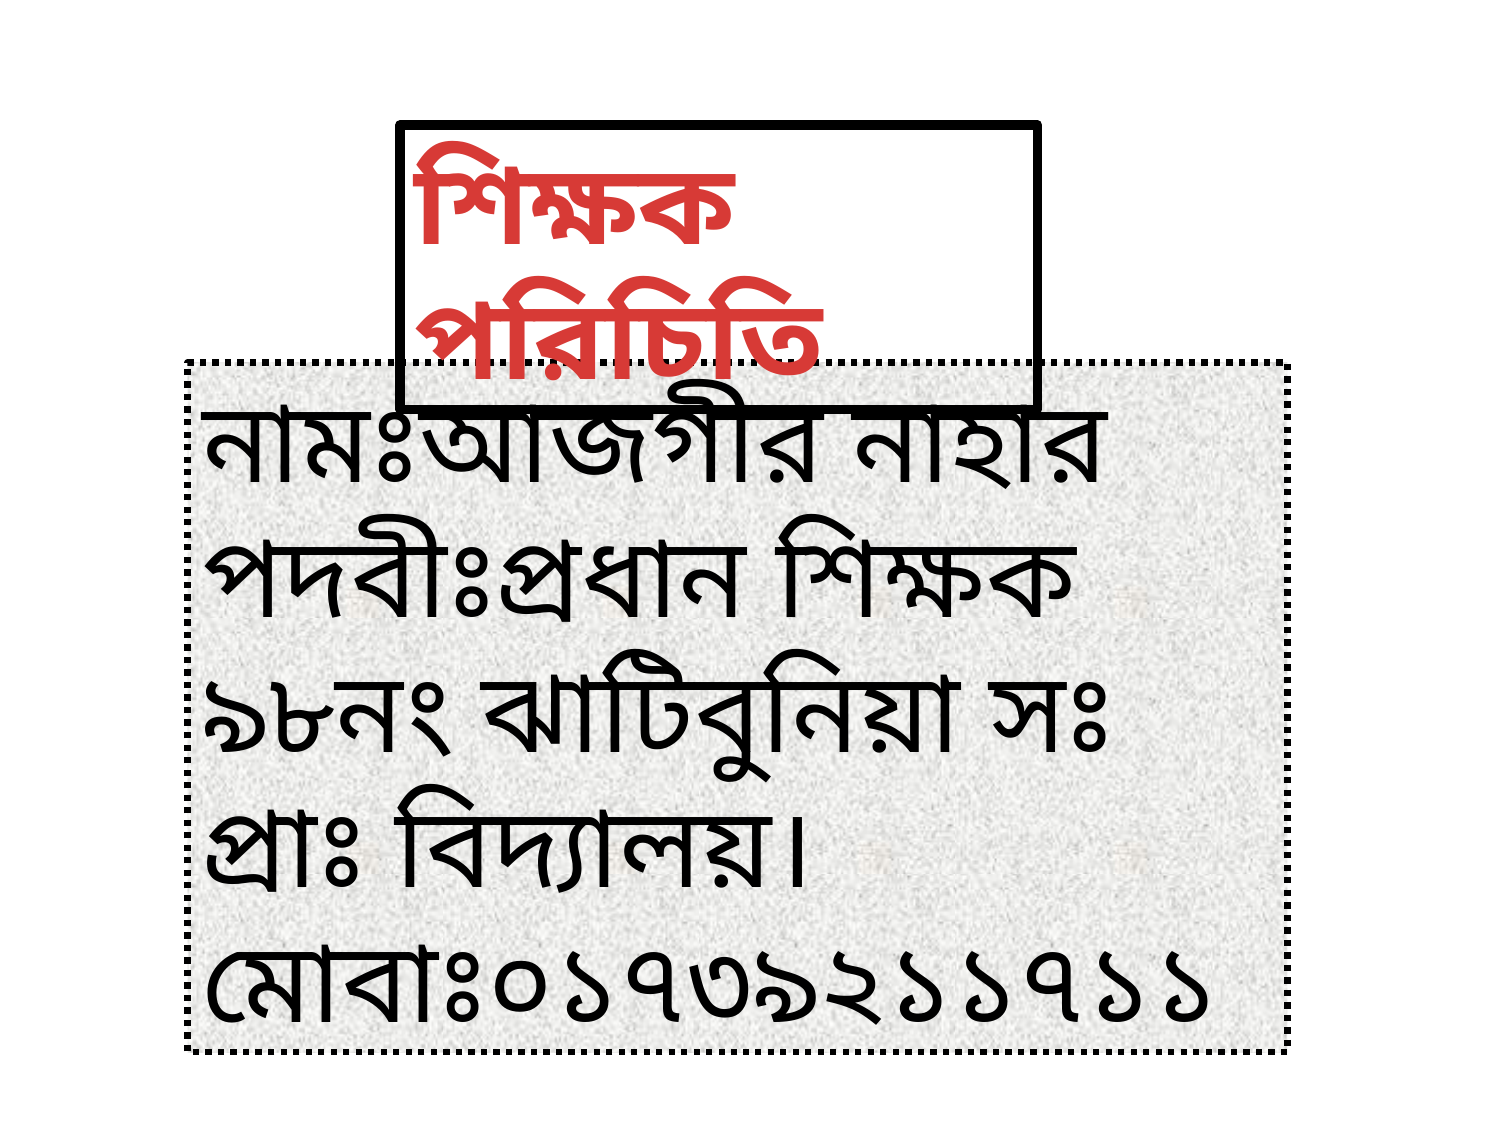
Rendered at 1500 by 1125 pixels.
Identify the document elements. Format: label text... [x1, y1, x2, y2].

text_box শিক্ষক পরিচিতি [399, 124, 1038, 410]
text_box নামঃআজগীর নাহার পদবীঃপ্রধান শিক্ষক ৯৮নং ঝাটিবুনিয়া সঃ প্রাঃ বিদ্যালয়। মোবাঃ০১৭৩৯২১১৭১১ [187, 362, 1288, 1053]
